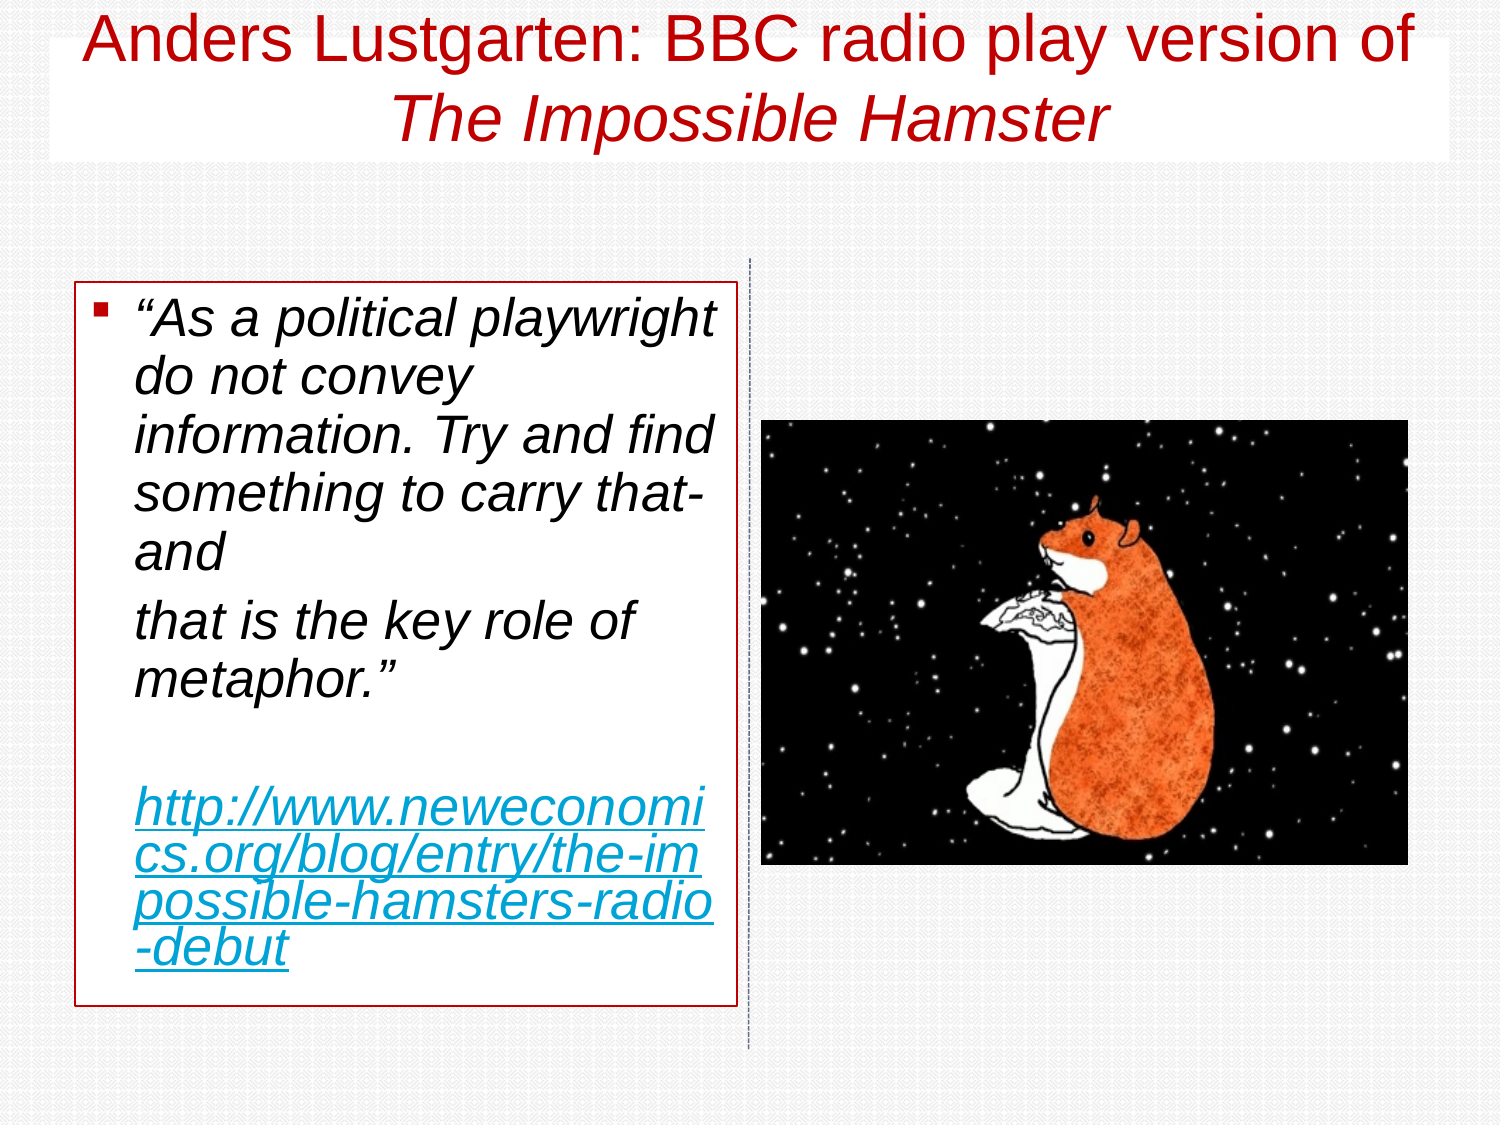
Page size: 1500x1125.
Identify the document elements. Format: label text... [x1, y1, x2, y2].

title Anders Lustgarten: BBC radio play version of The Impossible Hamster [48, 36, 1451, 163]
list “As a political playwright do not convey information. Try and find something to carry that- and that is the key role of metaphor.” http://www.neweconomics.org/blog/entry/the-impossible-hamsters-radio-debut [74, 281, 738, 1007]
picture [761, 420, 1409, 865]
